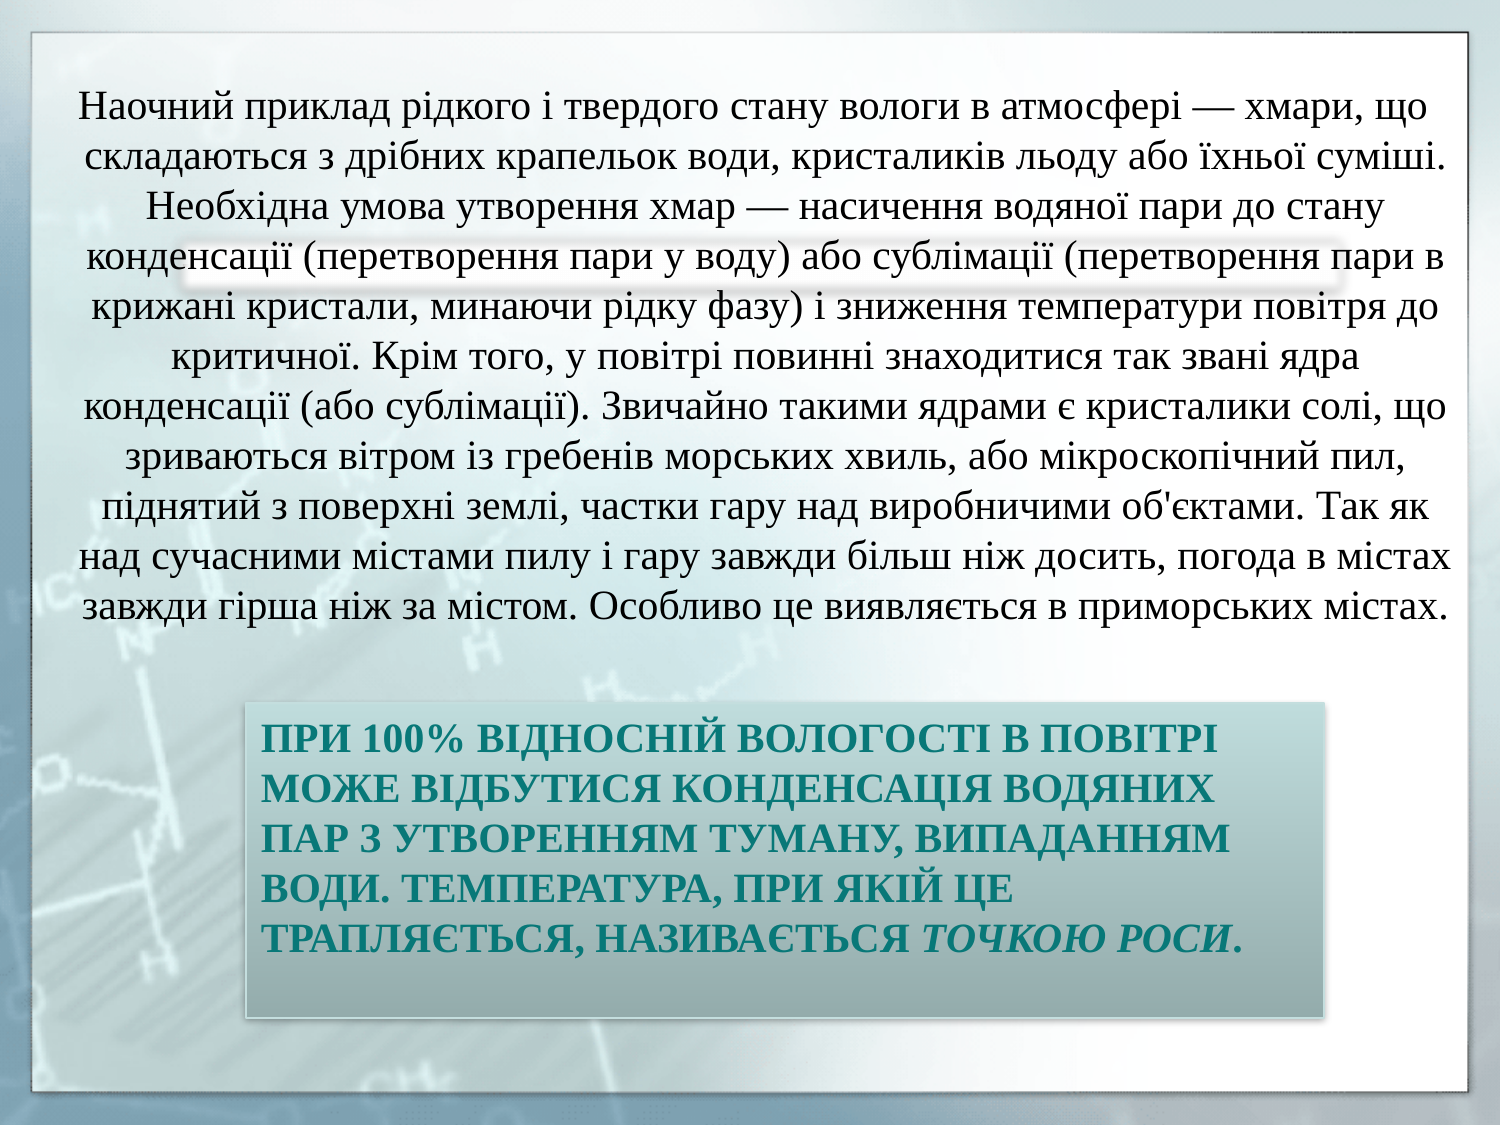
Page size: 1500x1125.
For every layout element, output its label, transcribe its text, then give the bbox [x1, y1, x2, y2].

list Наочний приклад рідкого і твердого стану вологи в атмосфері — хмари, що складаються з дрібних крапельок води, кристаликів льоду або їхньої суміші. Необхідна умова утворення хмар — насичення водяної пари до стану конденсації (перетворення пари у воду) або сублімації (перетворення пари в крижані кристали, минаючи рідку фазу) і зниження температури повітря до критичної. Крім того, у повітрі повинні знаходитися так звані ядра конденсації (або сублімації). Звичайно такими ядрами є кристалики солі, що зриваються вітром із гребенів морських хвиль, або мікроскопічний пил, піднятий з поверхні землі, частки гару над виробничими об'єктами. Так як над сучасними містами пилу і гару завжди більш ніж досить, погода в містах завжди гірша ніж за містом. Особливо це виявляється в приморських містах. [0, 70, 1476, 727]
text_box При 100% відносній вологості в повітрі може відбутися конденсація водяних пар з утворенням туману, випаданням води. Температура, при якій це трапляється, називається точкою роси. [245, 702, 1325, 1019]
picture [0, 0, 1500, 1125]
